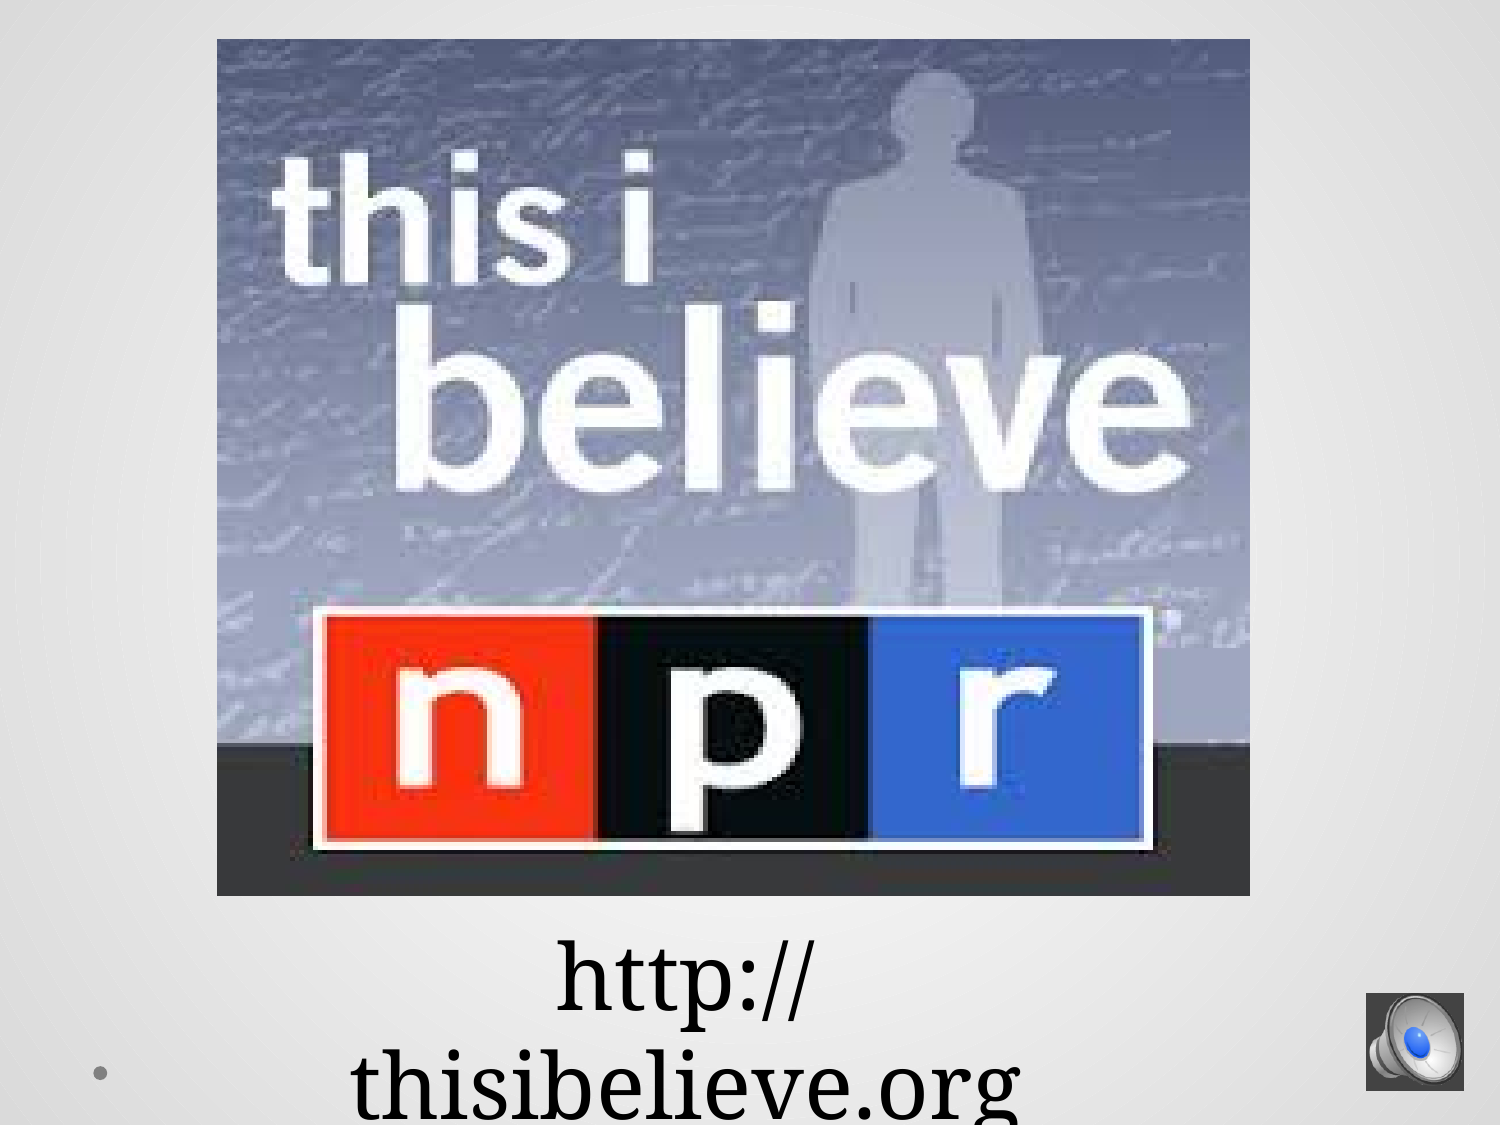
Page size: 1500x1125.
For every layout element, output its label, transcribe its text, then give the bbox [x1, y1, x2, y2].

picture [1365, 991, 1466, 1092]
picture [217, 39, 1251, 897]
text_box http://thisibelieve.org [217, 911, 1155, 1125]
